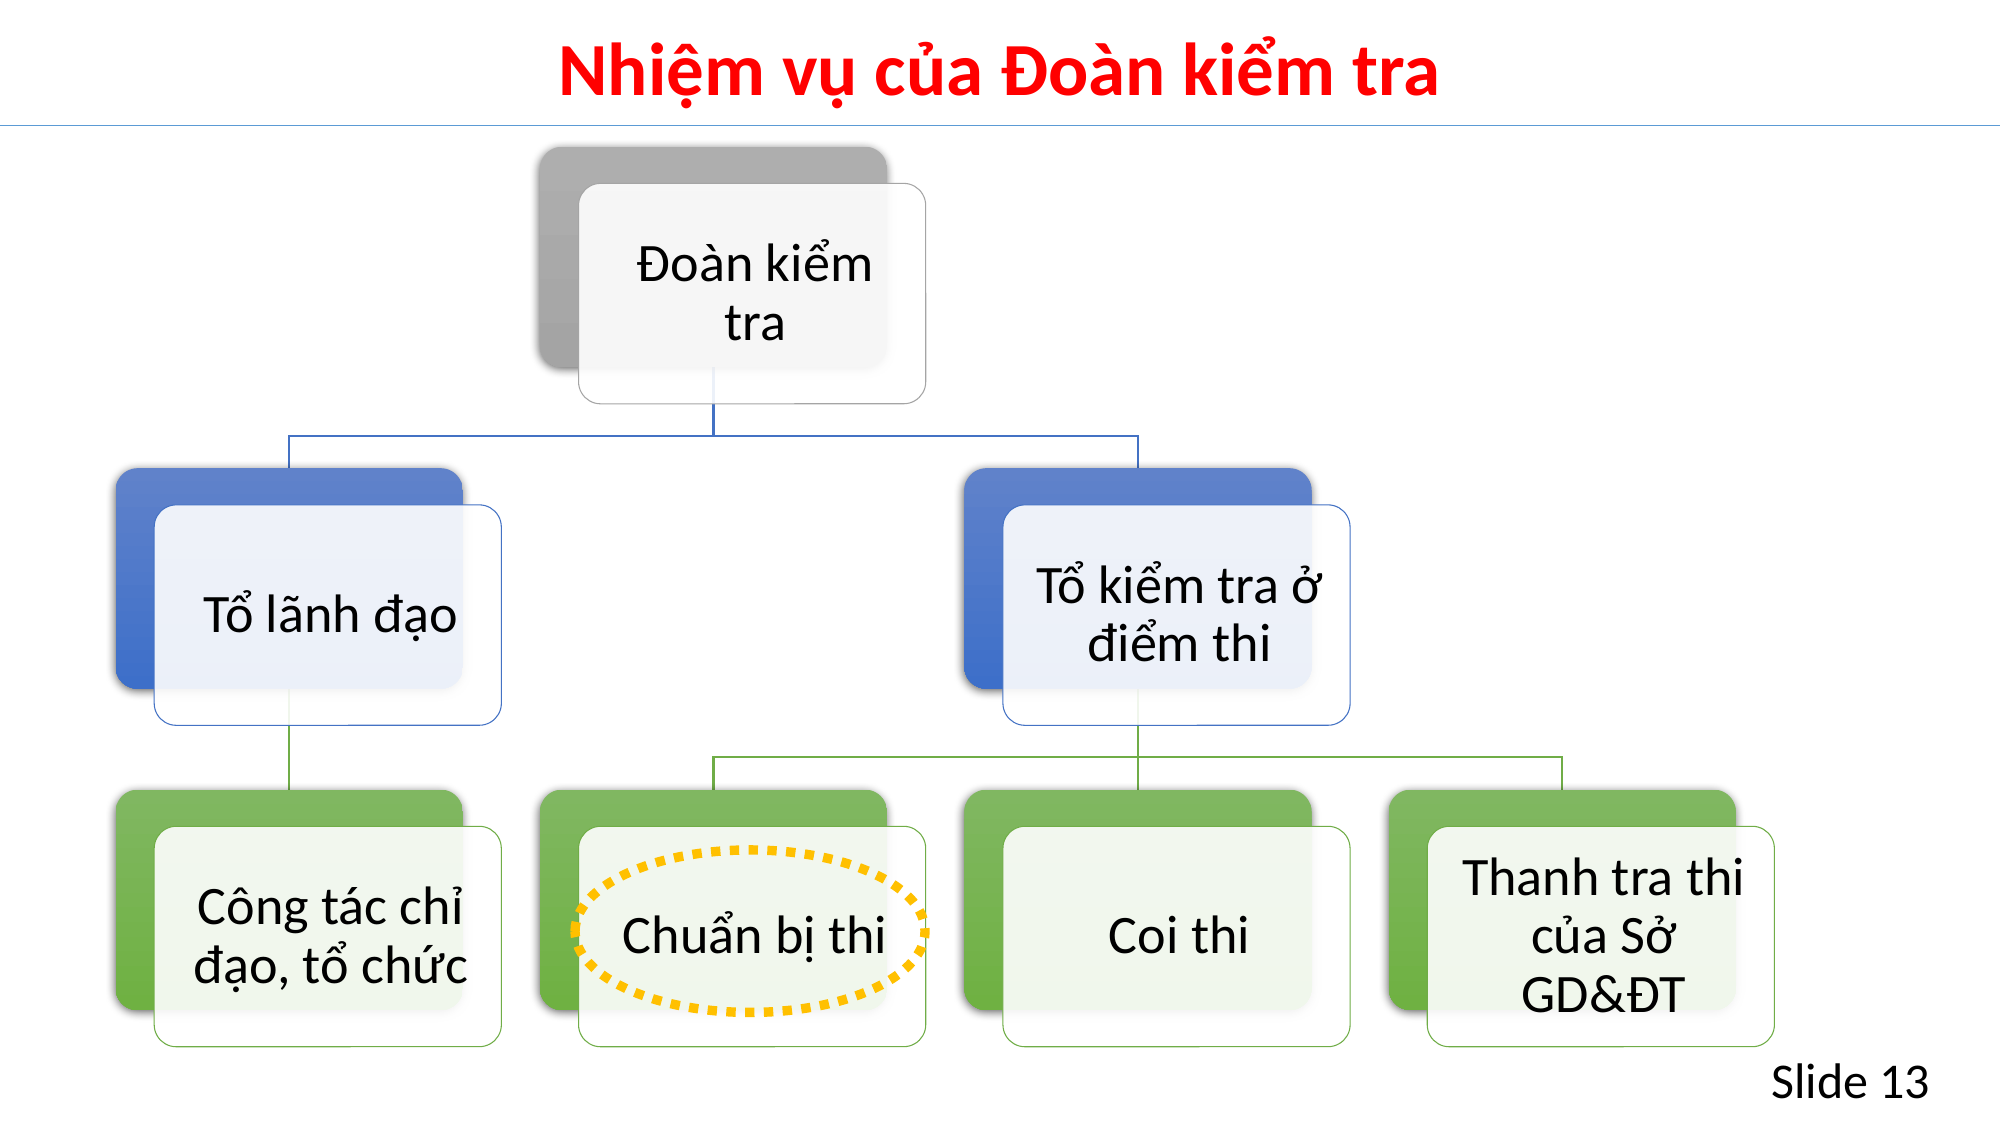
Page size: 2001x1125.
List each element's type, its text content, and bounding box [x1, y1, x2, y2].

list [0, 146, 1891, 1047]
title Nhiệm vụ của Đoàn kiểm tra [55, 28, 1945, 114]
